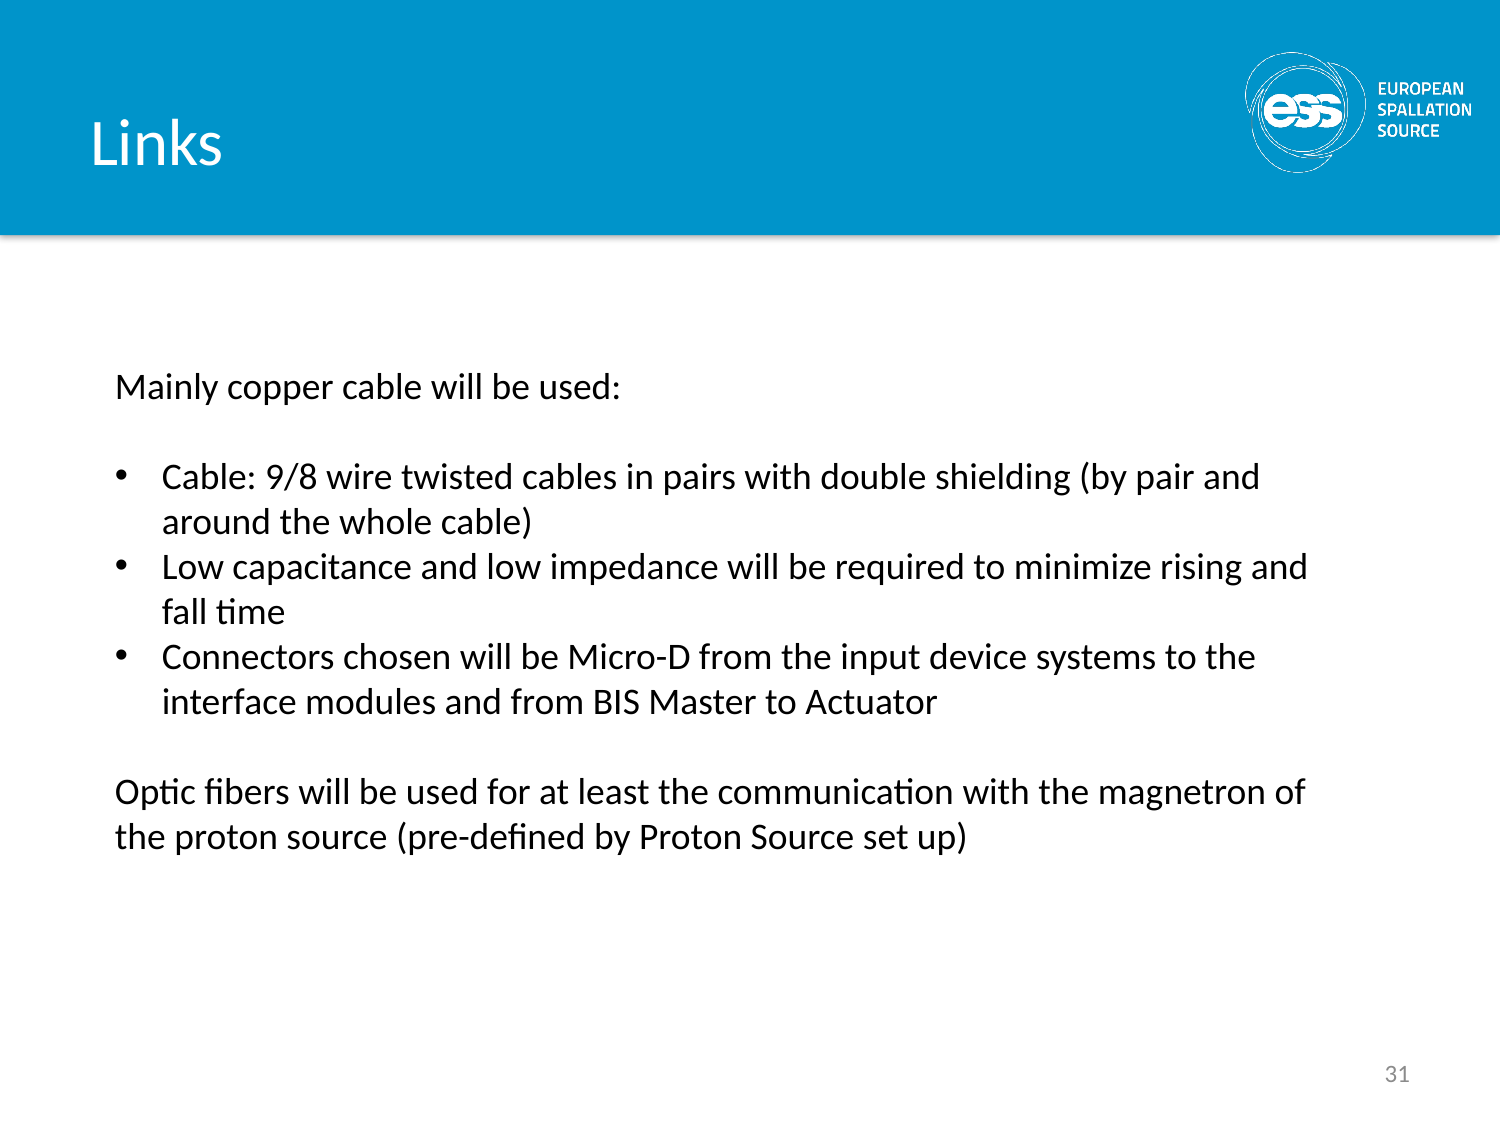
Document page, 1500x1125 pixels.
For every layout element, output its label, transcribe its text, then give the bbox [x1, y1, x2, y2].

picture [1398, 109, 1406, 115]
picture [1422, 125, 1428, 134]
picture [1423, 83, 1430, 94]
text_box Mainly copper cable will be used: Cable: 9/8 wire twisted cables in pairs with double shielding (by pair and around the whole cable) Low capacitance and low impedance will be required to minimize rising and fall time Connectors chosen will be Micro-D from the input device systems to the interface modules and from BIS Master to Actuator Optic fibers will be used for at least the communication with the magnetron of the proton source (pre-defined by Proton Source set up) [100, 354, 1376, 865]
picture [1443, 86, 1450, 93]
picture [1418, 104, 1423, 115]
picture [1436, 104, 1444, 115]
picture [1409, 104, 1415, 115]
picture [1454, 83, 1458, 94]
picture [1400, 83, 1407, 94]
title Links [75, 45, 1247, 233]
picture [1389, 104, 1393, 115]
picture [1432, 125, 1438, 136]
picture [1379, 83, 1385, 94]
slide_number 31 [1074, 1042, 1425, 1103]
picture [1264, 94, 1342, 127]
